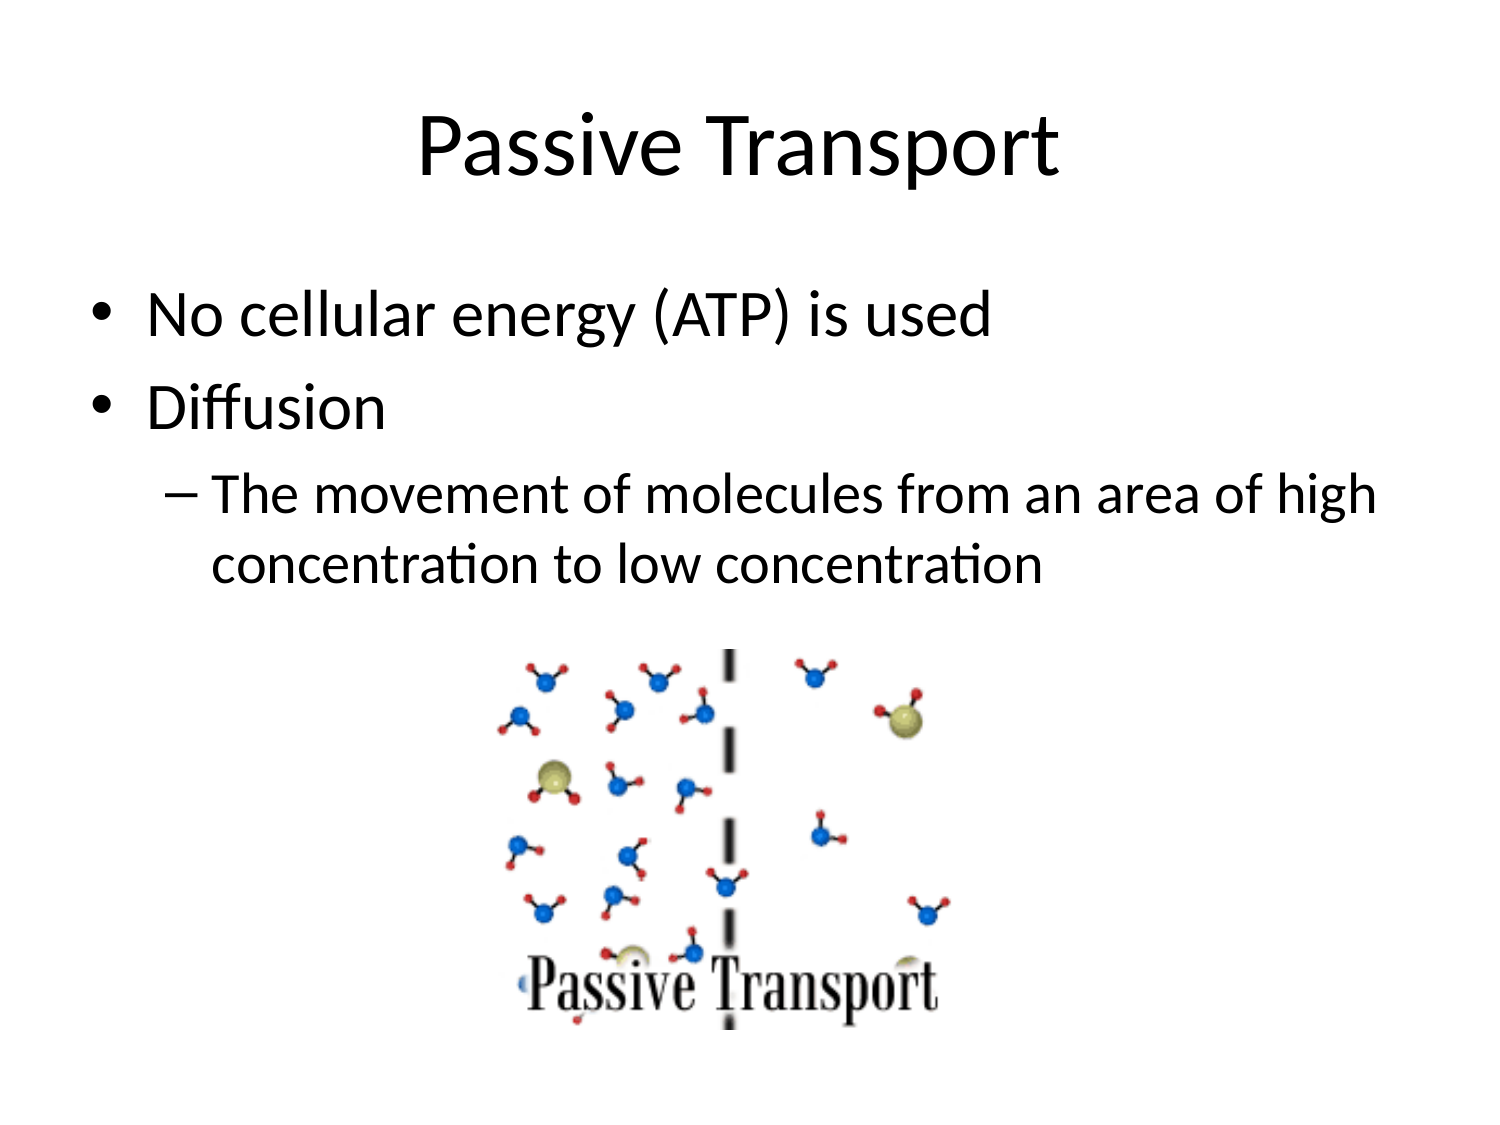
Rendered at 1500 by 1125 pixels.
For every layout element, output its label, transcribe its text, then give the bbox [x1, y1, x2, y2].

list No cellular energy (ATP) is used Diffusion The movement of molecules from an area of high concentration to low concentration [75, 262, 1425, 1005]
picture [487, 649, 976, 1030]
title Passive Transport [75, 45, 1425, 233]
